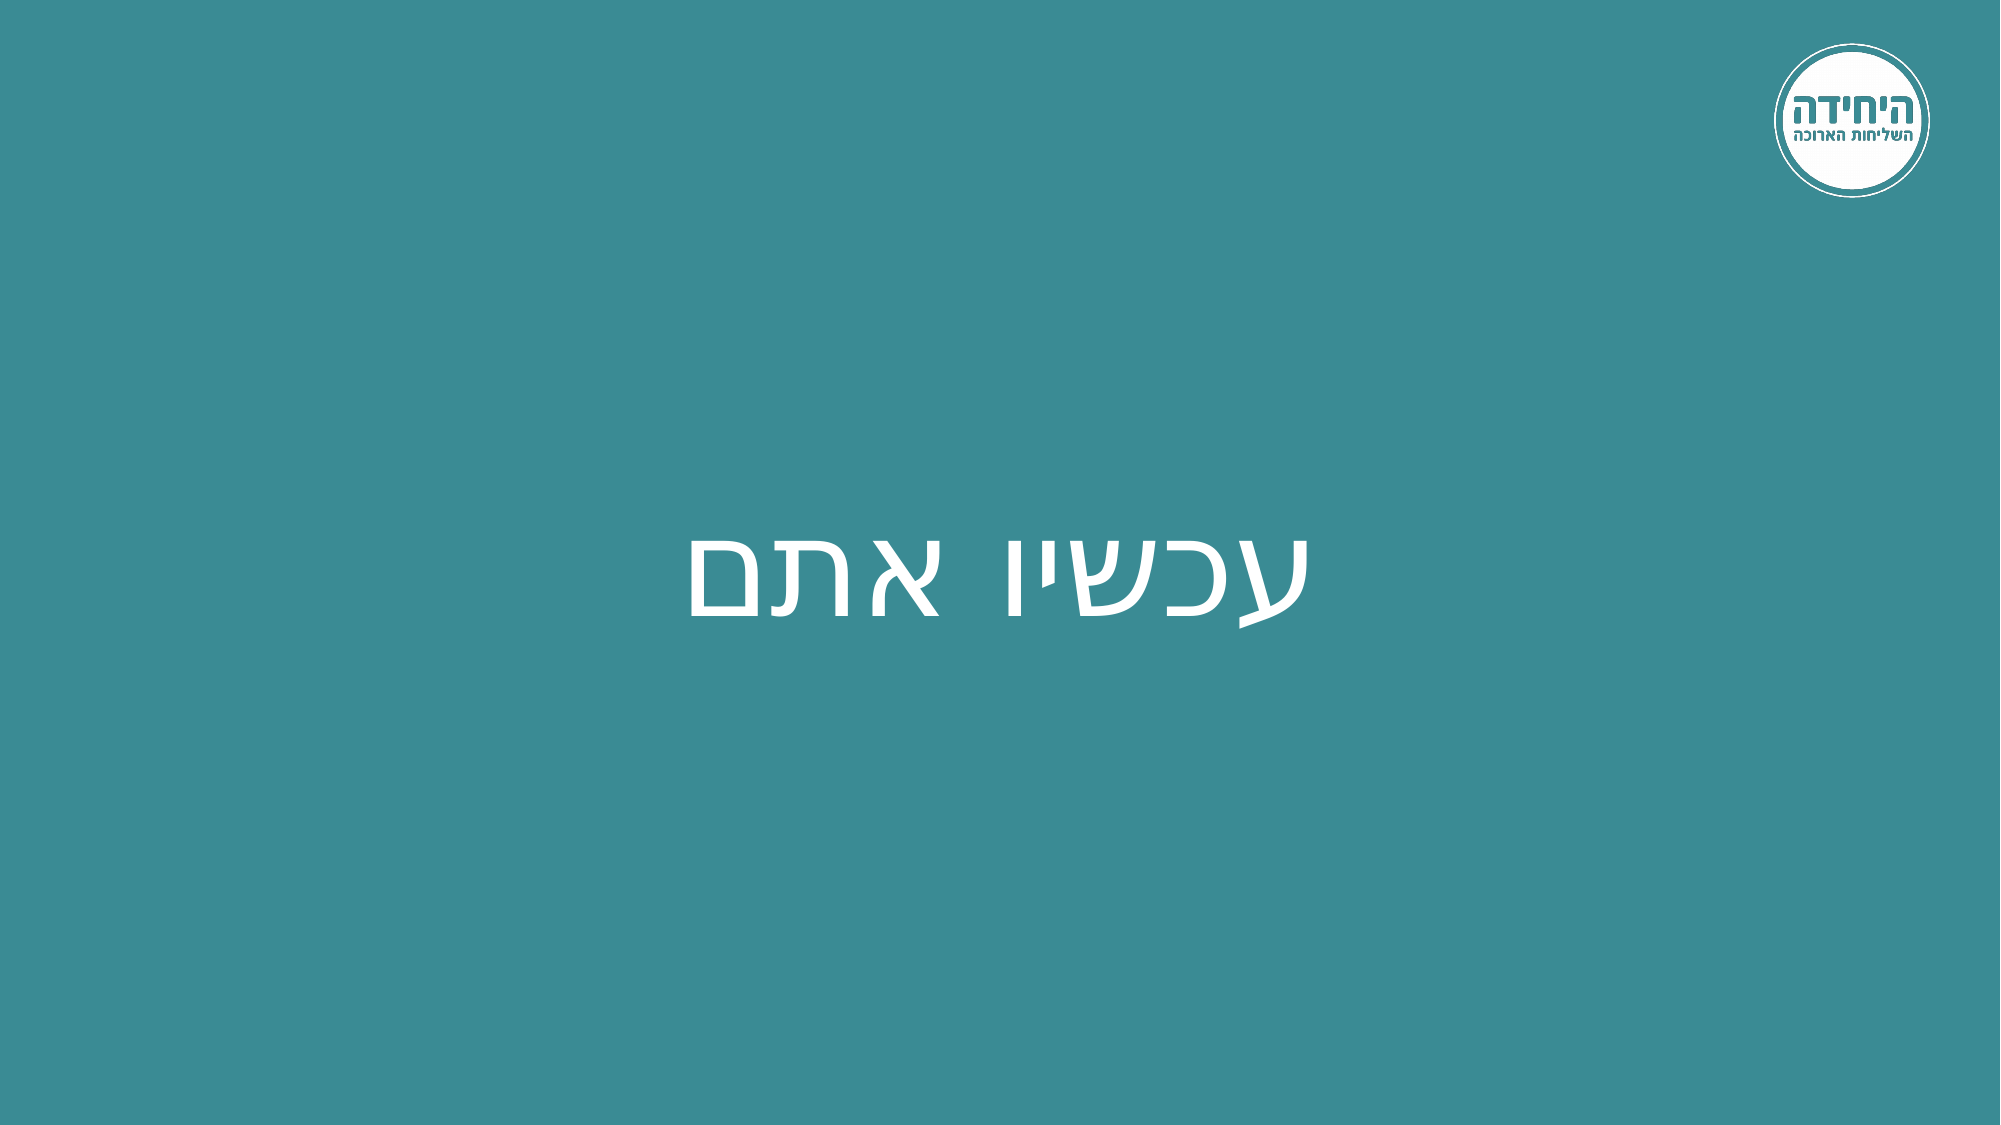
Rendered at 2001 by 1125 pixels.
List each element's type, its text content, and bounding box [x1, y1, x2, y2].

picture [1774, 43, 1930, 198]
text_box עכשיו אתם [338, 471, 1662, 652]
